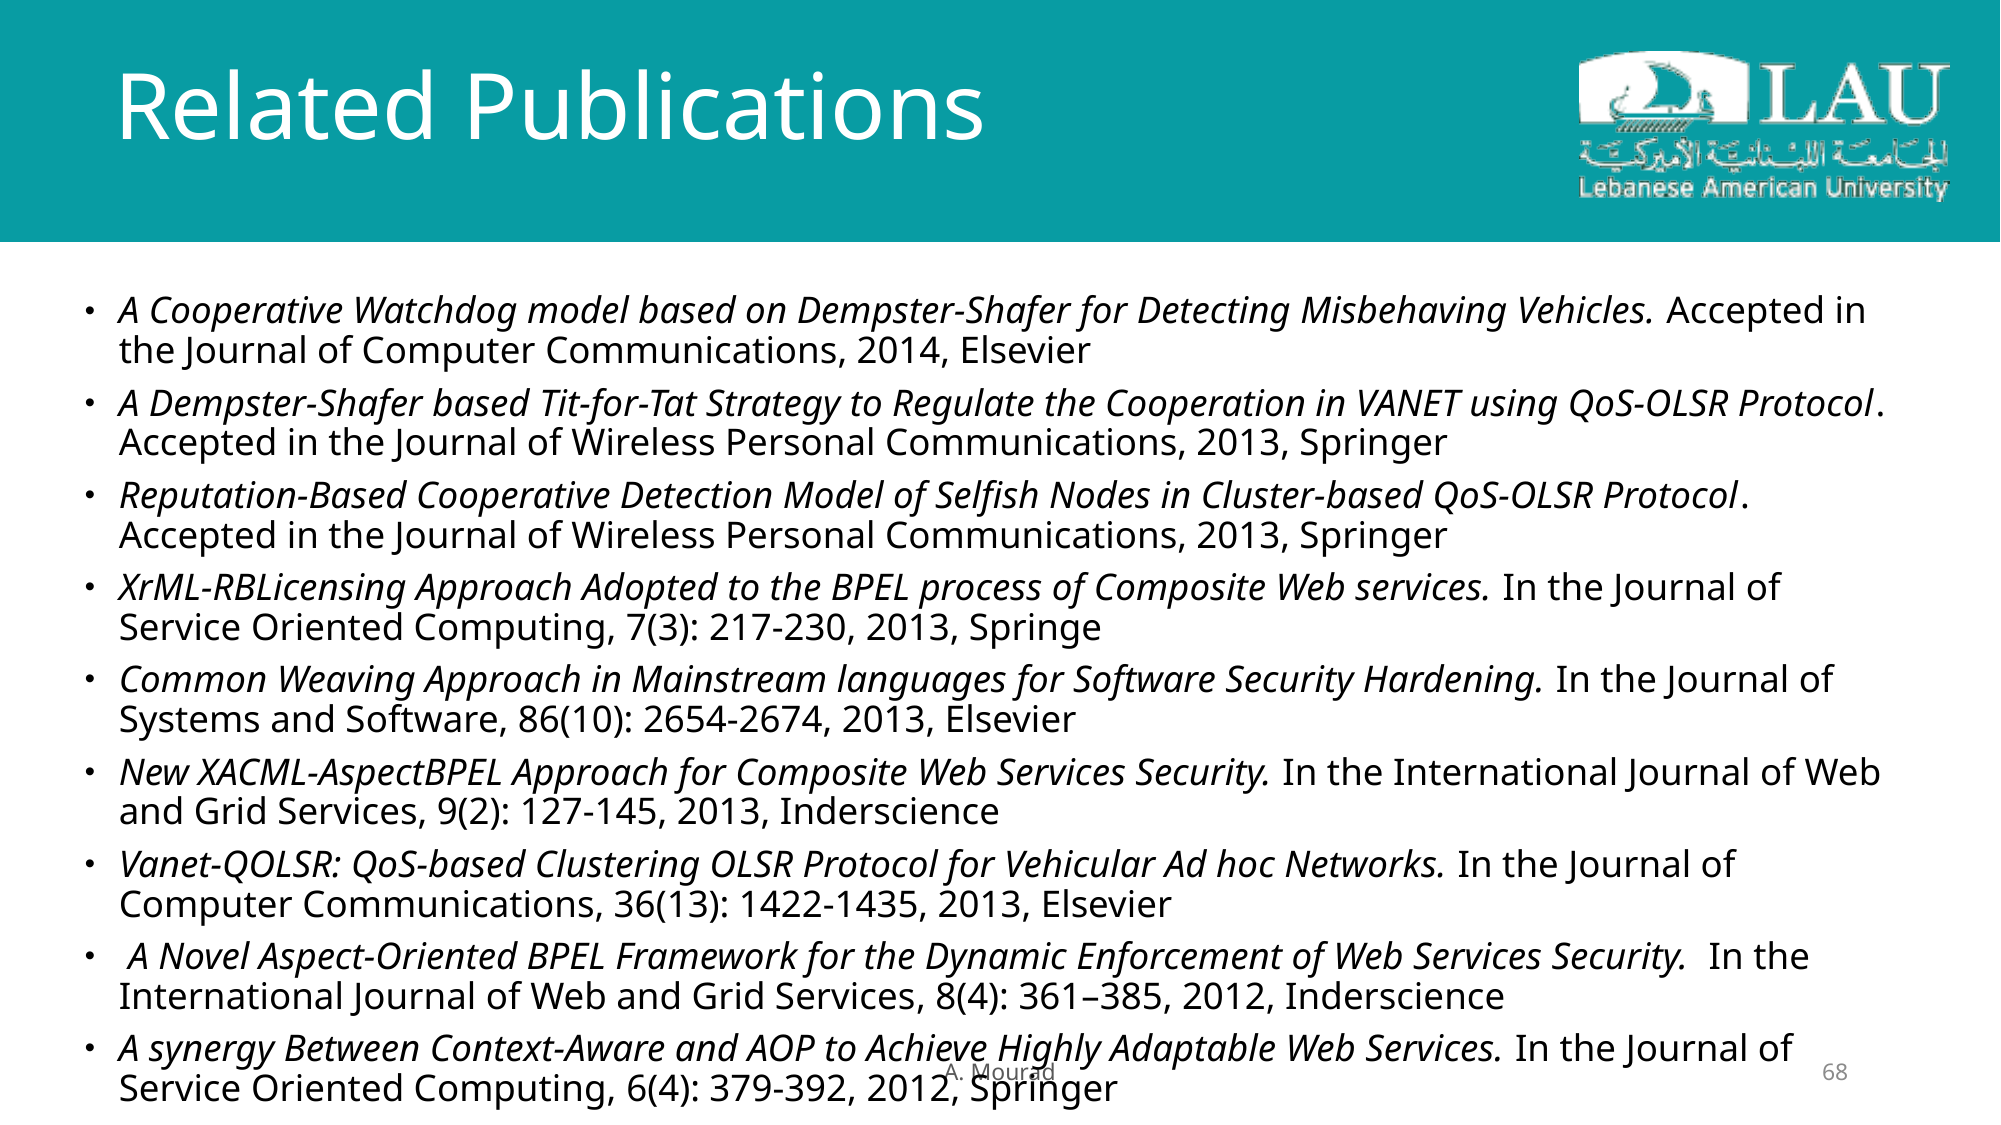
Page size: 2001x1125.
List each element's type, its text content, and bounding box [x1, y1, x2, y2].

title Related Publications [99, 10, 1863, 209]
picture [1578, 51, 1951, 203]
text_box A Cooperative Watchdog model based on Dempster-Shafer for Detecting Misbehaving Vehicles. Accepted in the Journal of Computer Communications, 2014, Elsevier A Dempster-Shafer based Tit-for-Tat Strategy to Regulate the Cooperation in VANET using QoS-OLSR Protocol. Accepted in the Journal of Wireless Personal Communications, 2013, Springer Reputation-Based Cooperative Detection Model of Selfish Nodes in Cluster-based QoS-OLSR Protocol. Accepted in the Journal of Wireless Personal Communications, 2013, Springer XrML-RBLicensing Approach Adopted to the BPEL process of Composite Web services. In the Journal of Service Oriented Computing, 7(3): 217-230, 2013, Springe Common Weaving Approach in Mainstream languages for Software Security Hardening. In the Journal of Systems and Software, 86(10): 2654-2674, 2013, Elsevier New XACML-AspectBPEL Approach for Composite Web Services Security. In the International Journal of Web and Grid Services, 9(2): 127-145, 2013, Inderscience Vanet-QOLSR: QoS-based Clustering OLSR Protocol for Vehicular Ad hoc Networks. In the Journal of Computer Communications, 36(13): 1422-1435, 2013, Elsevier A Novel Aspect-Oriented BPEL Framework for the Dynamic Enforcement of Web Services Security. In the International Journal of Web and Grid Services, 8(4): 361–385, 2012, Inderscience A synergy Between Context-Aware and AOP to Achieve Highly Adaptable Web Services. In the Journal of Service Oriented Computing, 6(4): 379-392, 2012, Springer [70, 284, 1904, 1125]
footer A. Mourad [662, 1042, 1338, 1103]
slide_number 68 [1413, 1042, 1864, 1103]
text_box [0, 0, 2000, 242]
